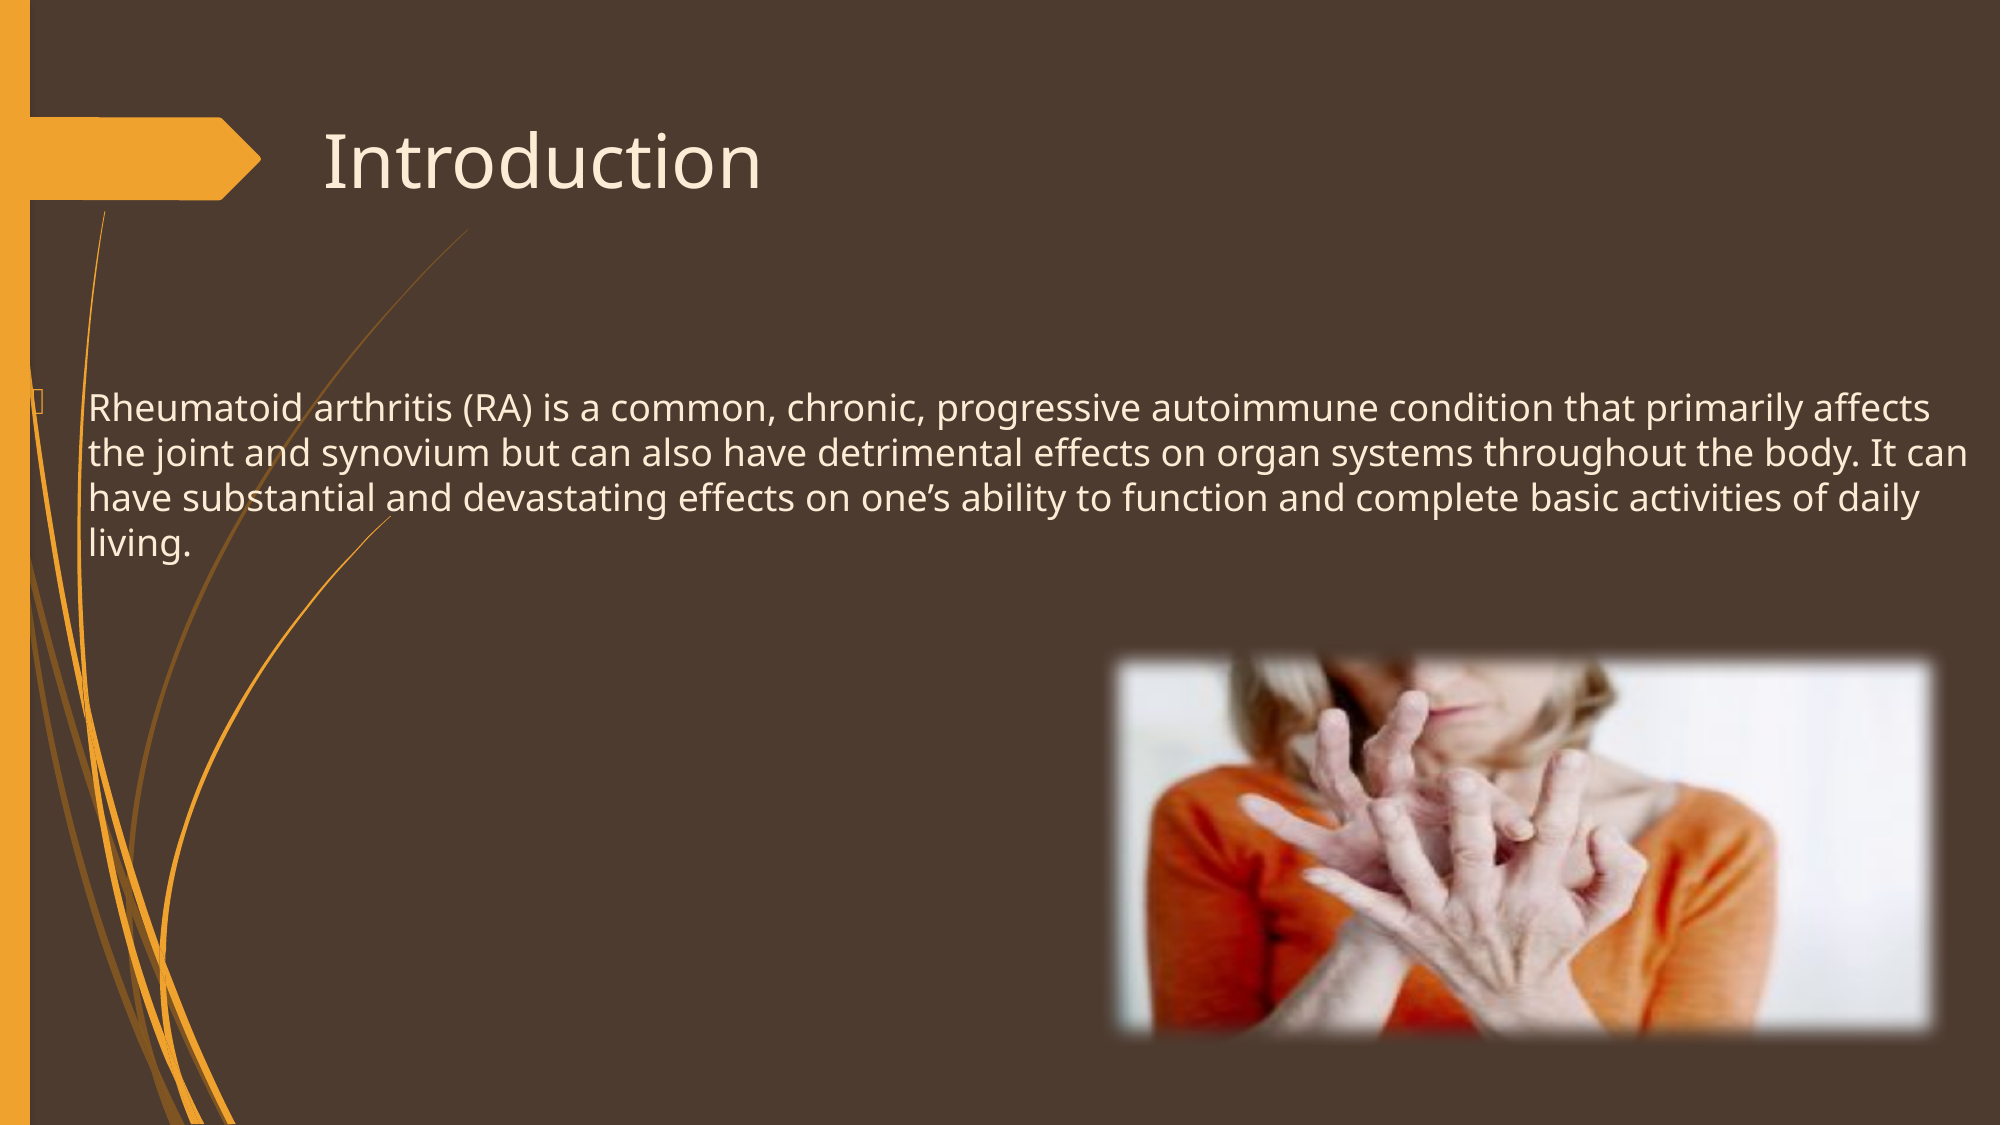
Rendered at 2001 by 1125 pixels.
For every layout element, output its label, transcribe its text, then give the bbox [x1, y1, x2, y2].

title Introduction [308, 105, 1614, 283]
list Rheumatoid arthritis (RA) is a common, chronic, progressive autoimmune condition that primarily affects the joint and synovium but can also have detrimental effects on organ systems throughout the body. It can have substantial and devastating effects on one’s ability to function and complete basic activities of daily living. [16, 376, 2000, 1125]
picture [1099, 644, 1948, 1046]
